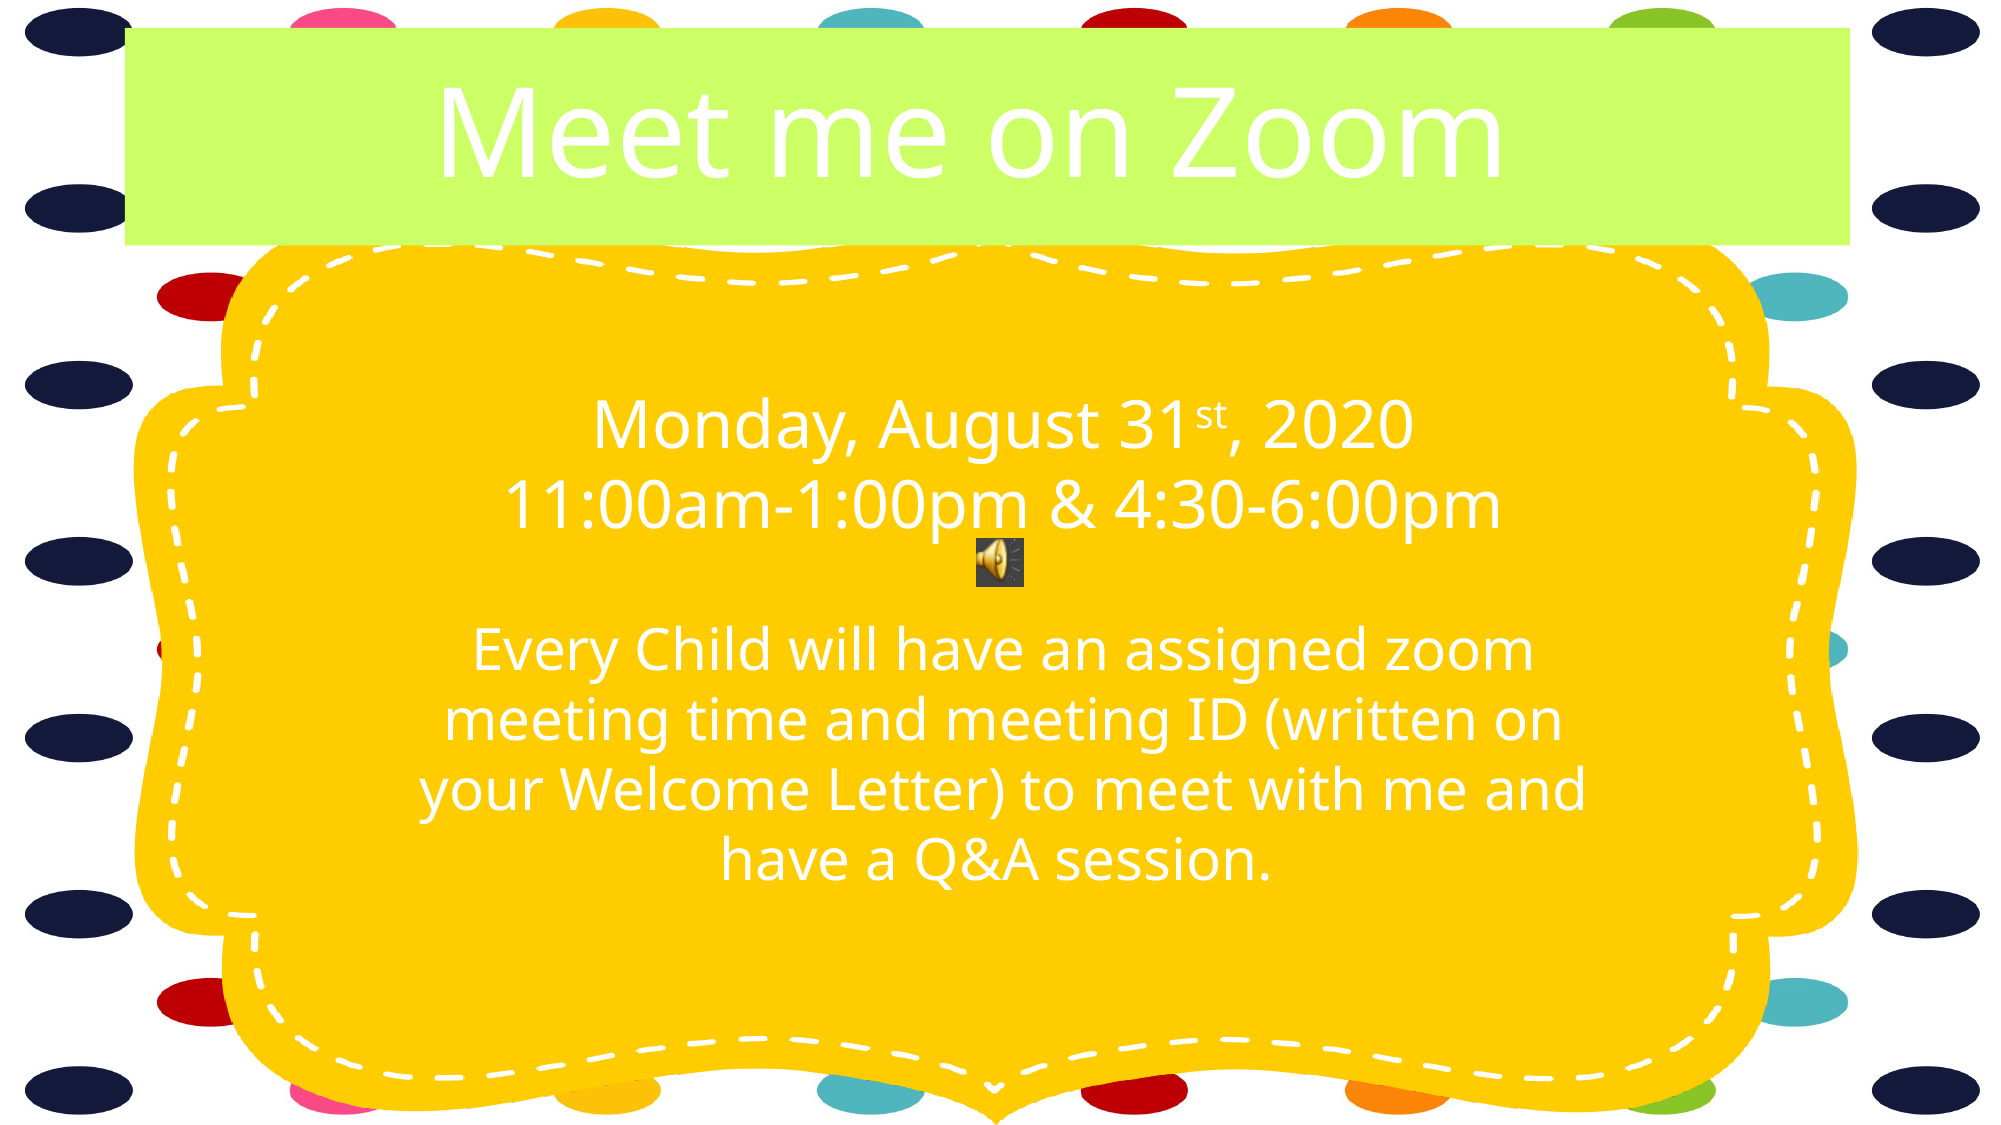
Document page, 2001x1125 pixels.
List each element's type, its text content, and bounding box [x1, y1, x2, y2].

picture [0, 0, 2001, 1125]
title Meet me on Zoom [124, 27, 1850, 246]
